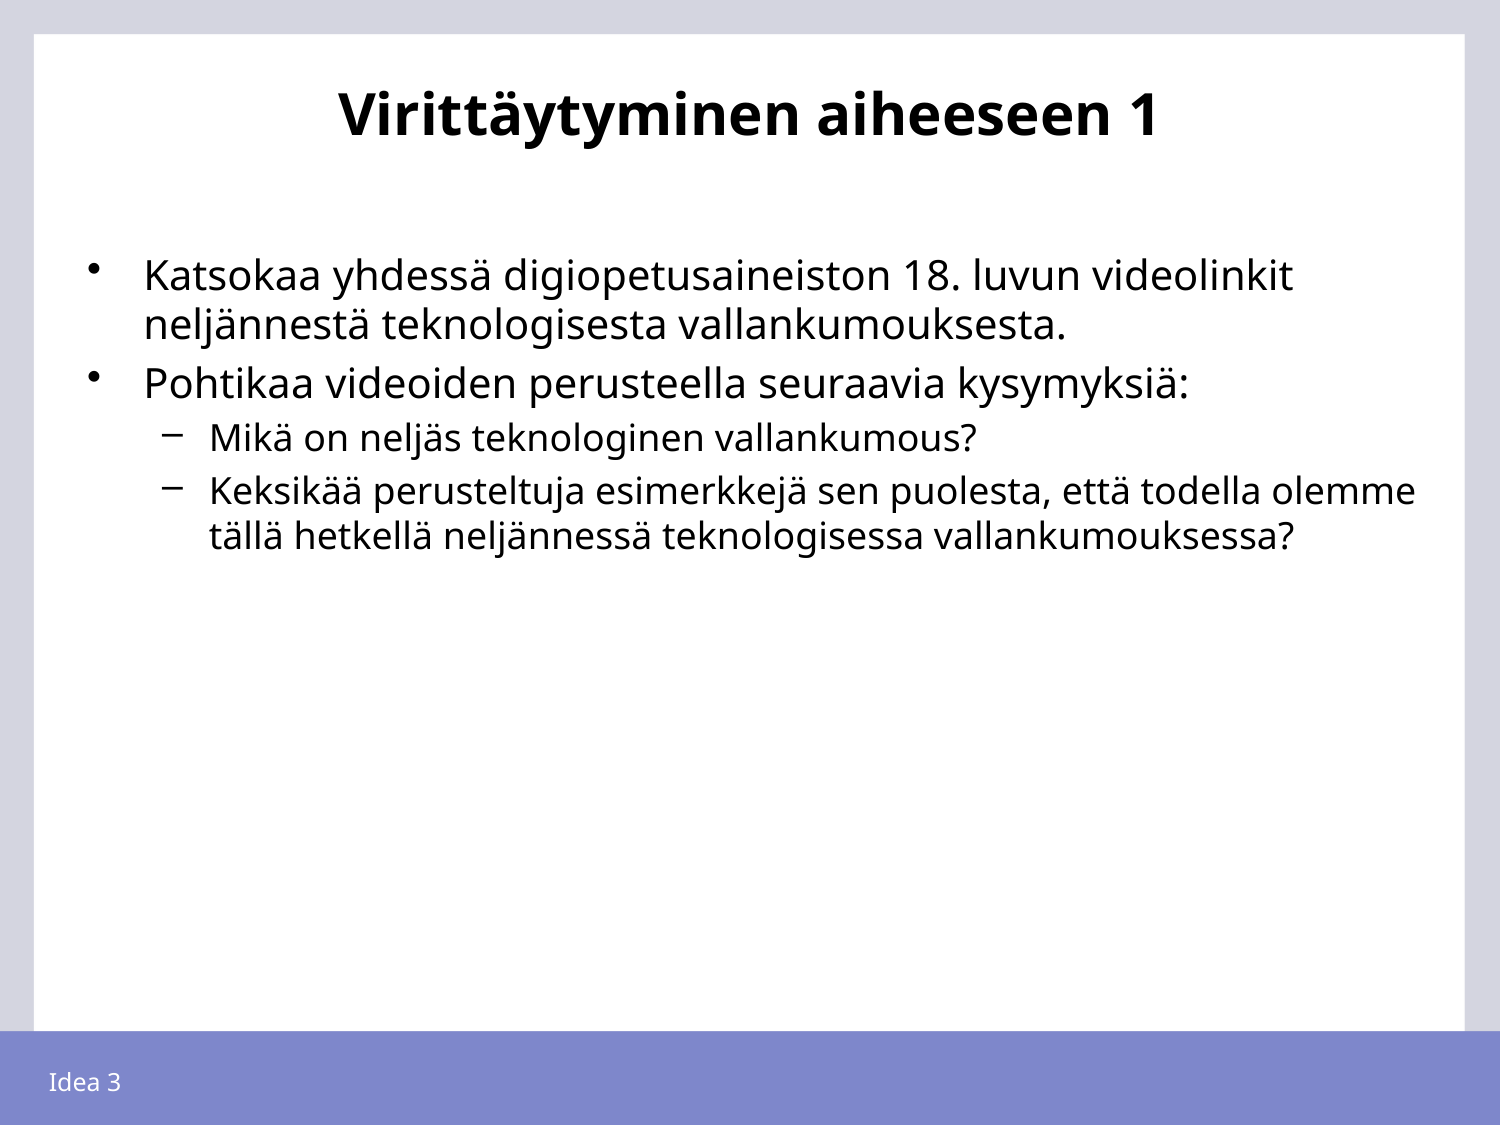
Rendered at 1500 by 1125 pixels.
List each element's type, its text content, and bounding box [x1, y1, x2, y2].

list Katsokaa yhdessä digiopetusaineiston 18. luvun videolinkit neljännestä teknologisesta vallankumouksesta. Pohtikaa videoiden perusteella seuraavia kysymyksiä: Mikä on neljäs teknologinen vallankumous? Keksikää perusteltuja esimerkkejä sen puolesta, että todella olemme tällä hetkellä neljännessä teknologisessa vallankumouksessa? [71, 240, 1434, 1000]
title Virittäytyminen aiheeseen 1 [112, 37, 1388, 188]
picture [0, 0, 1500, 1125]
